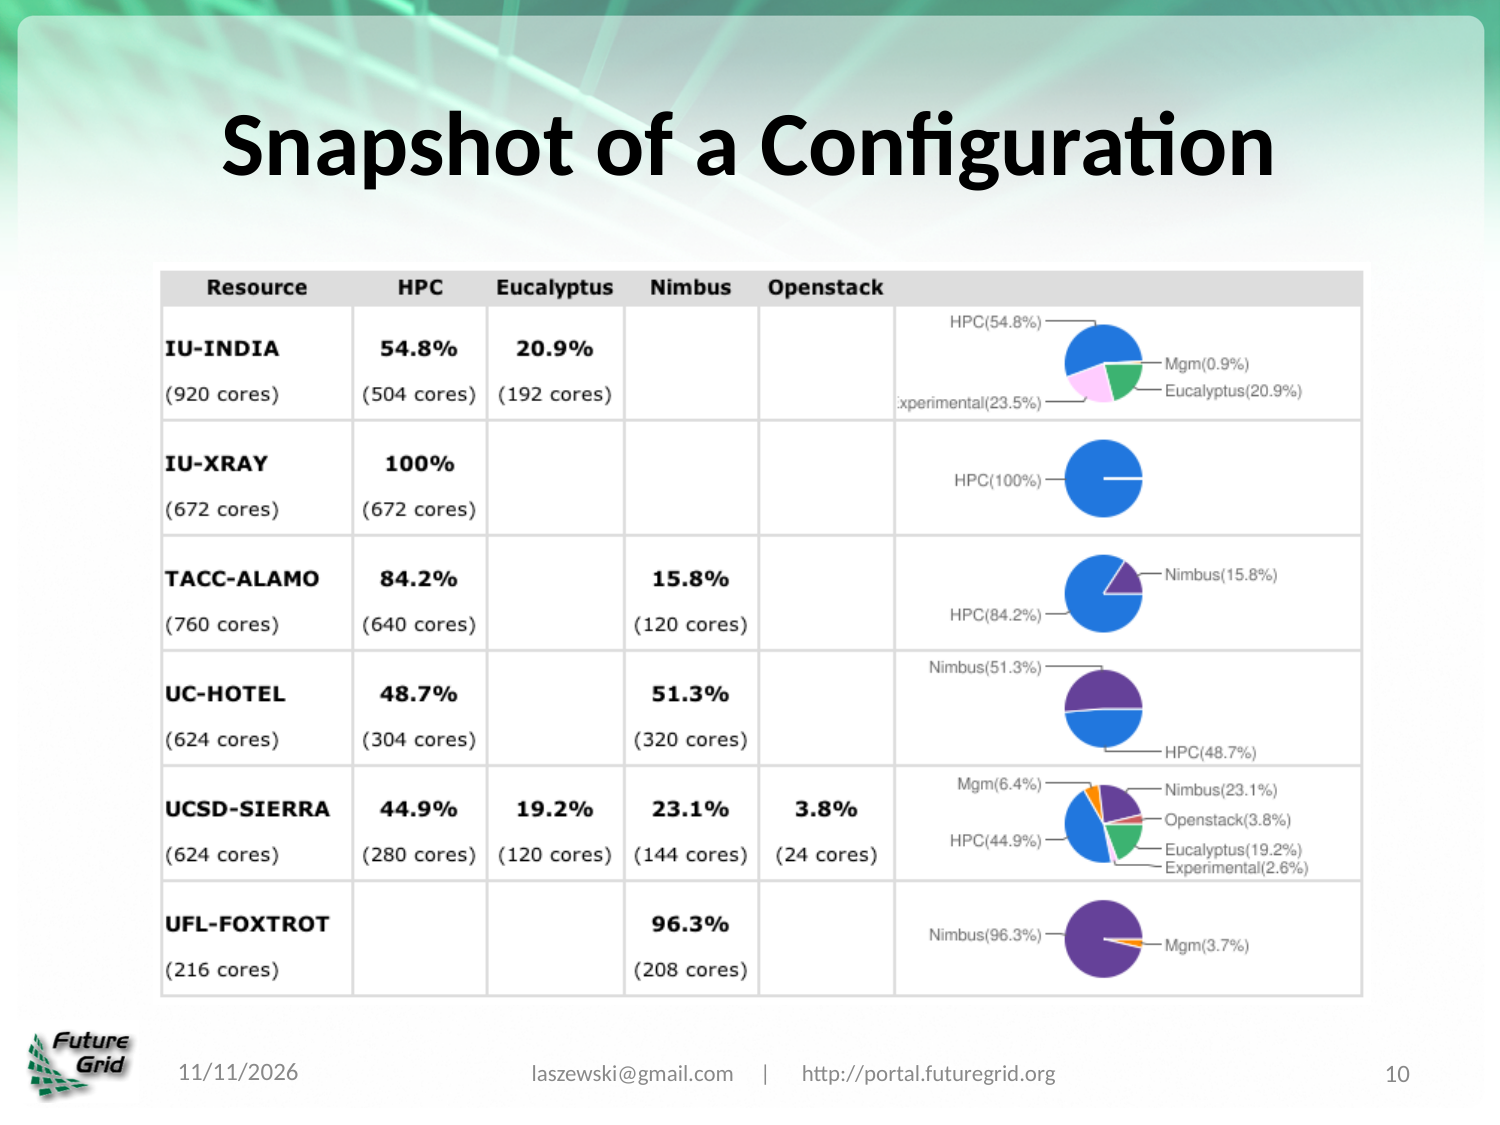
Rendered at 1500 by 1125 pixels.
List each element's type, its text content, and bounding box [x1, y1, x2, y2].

footer laszewski@gmail.com | http://portal.futuregrid.org [386, 1042, 1201, 1103]
picture [0, 0, 1500, 1125]
slide_number 10 [1201, 1042, 1425, 1103]
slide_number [162, 1040, 387, 1101]
title Snapshot of a Configuration [75, 45, 1425, 233]
